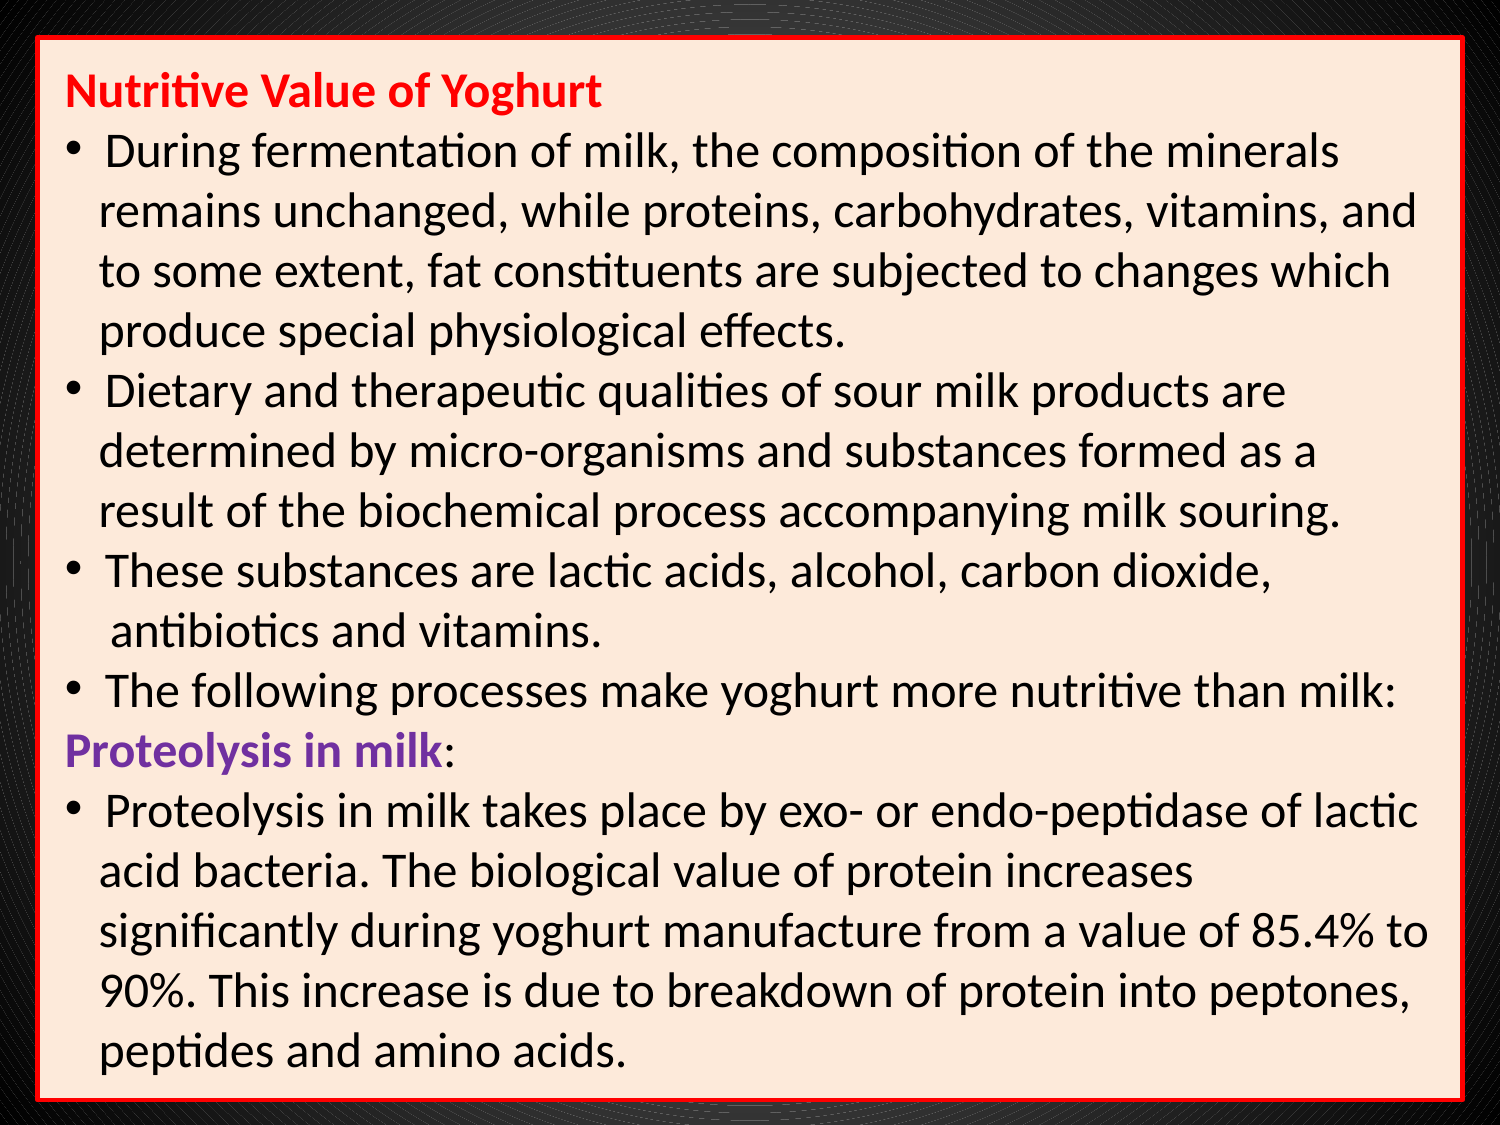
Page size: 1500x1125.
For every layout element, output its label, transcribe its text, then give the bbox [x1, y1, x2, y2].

text_box Nutritive Value of Yoghurt During fermentation of milk, the composition of the minerals remains unchanged, while proteins, carbohydrates, vitamins, and to some extent, fat constituents are subjected to changes which produce special physiological effects. Dietary and therapeutic qualities of sour milk products are determined by micro-organisms and substances formed as a result of the biochemical process accompanying milk souring. These substances are lactic acids, alcohol, carbon dioxide, antibiotics and vitamins. The following processes make yoghurt more nutritive than milk: Proteolysis in milk: Proteolysis in milk takes place by exo- or endo-peptidase of lactic acid bacteria. The biological value of protein increases significantly during yoghurt manufacture from a value of 85.4% to 90%. This increase is due to breakdown of protein into peptones, peptides and amino acids. [50, 49, 1450, 1085]
text_box [35, 35, 1464, 1102]
